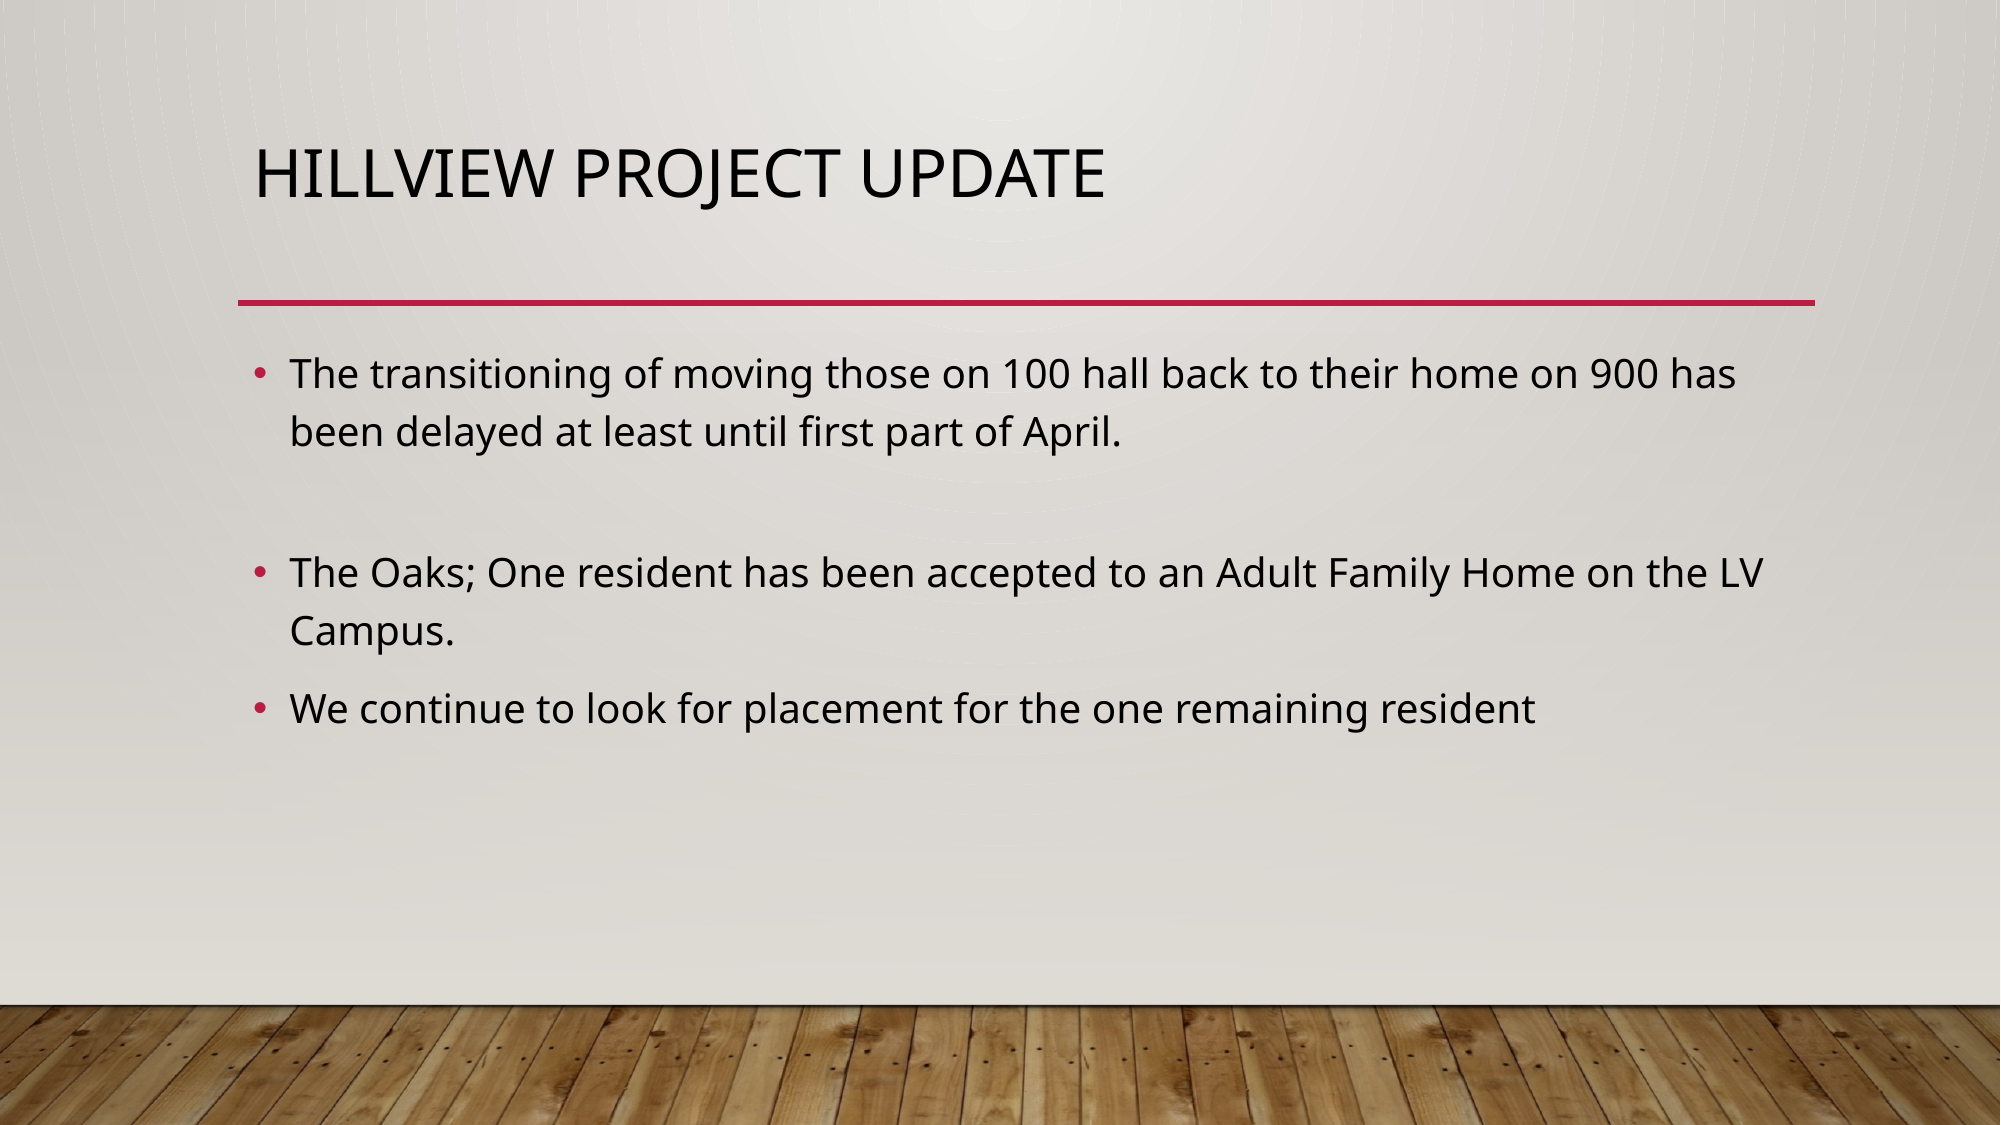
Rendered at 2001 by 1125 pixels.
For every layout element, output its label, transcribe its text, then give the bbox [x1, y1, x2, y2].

picture [0, 1005, 2000, 1125]
list The transitioning of moving those on 100 hall back to their home on 900 has been delayed at least until first part of April. The Oaks; One resident has been accepted to an Adult Family Home on the LV Campus. We continue to look for placement for the one remaining resident [238, 330, 1814, 897]
title Hillview Project update [238, 131, 1814, 305]
